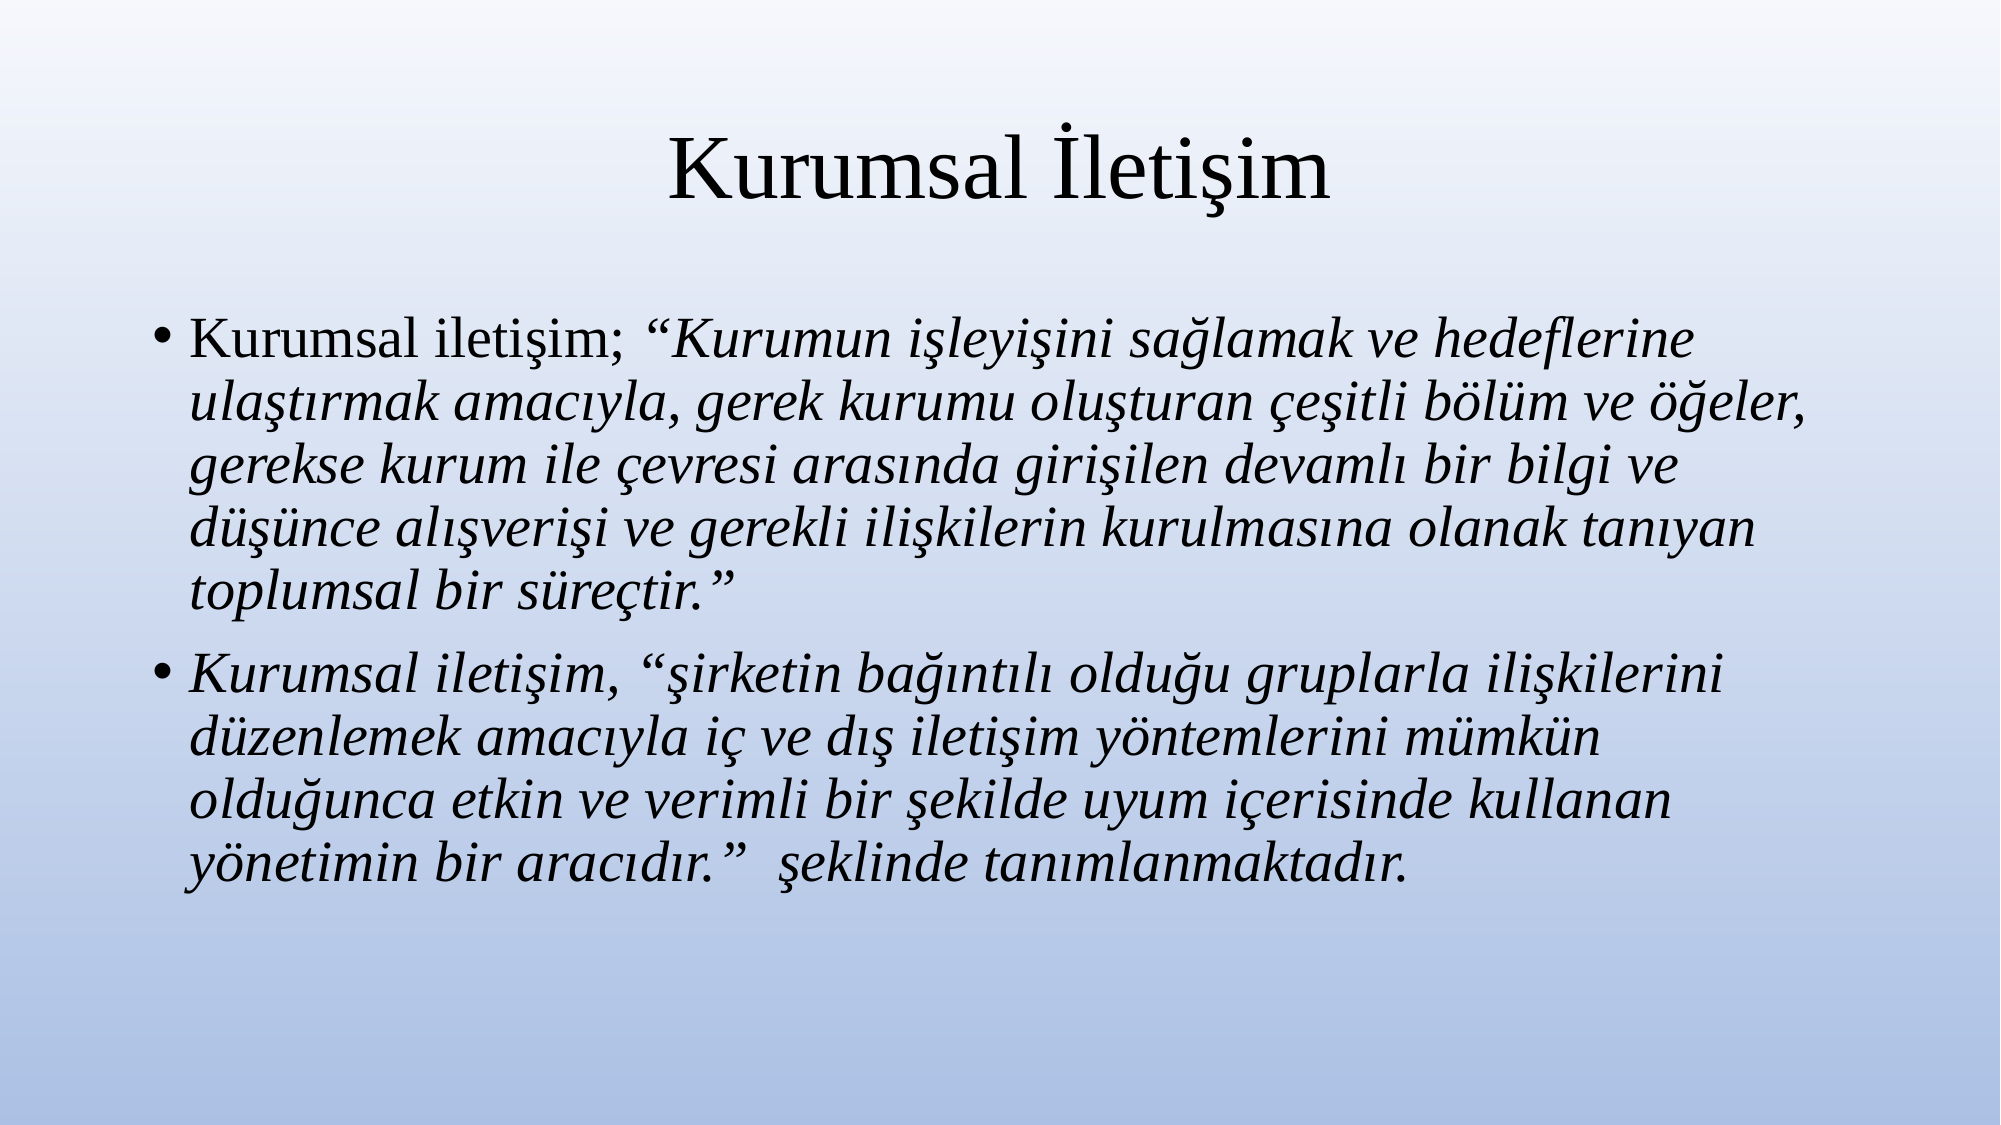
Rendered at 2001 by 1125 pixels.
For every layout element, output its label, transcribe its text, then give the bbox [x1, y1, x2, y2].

title Kurumsal İletişim [137, 59, 1863, 278]
list Kurumsal iletişim; “Kurumun işleyişini sağlamak ve hedeflerine ulaştırmak amacıyla, gerek kurumu oluşturan çeşitli bölüm ve öğeler, gerekse kurum ile çevresi arasında girişilen devamlı bir bilgi ve düşünce alışverişi ve gerekli ilişkilerin kurulmasına olanak tanıyan toplumsal bir süreçtir.” Kurumsal iletişim, “şirketin bağıntılı olduğu gruplarla ilişkilerini düzenlemek amacıyla iç ve dış iletişim yöntemlerini mümkün olduğunca etkin ve verimli bir şekilde uyum içerisinde kullanan yönetimin bir aracıdır.” şeklinde tanımlanmaktadır. [137, 299, 1863, 1014]
